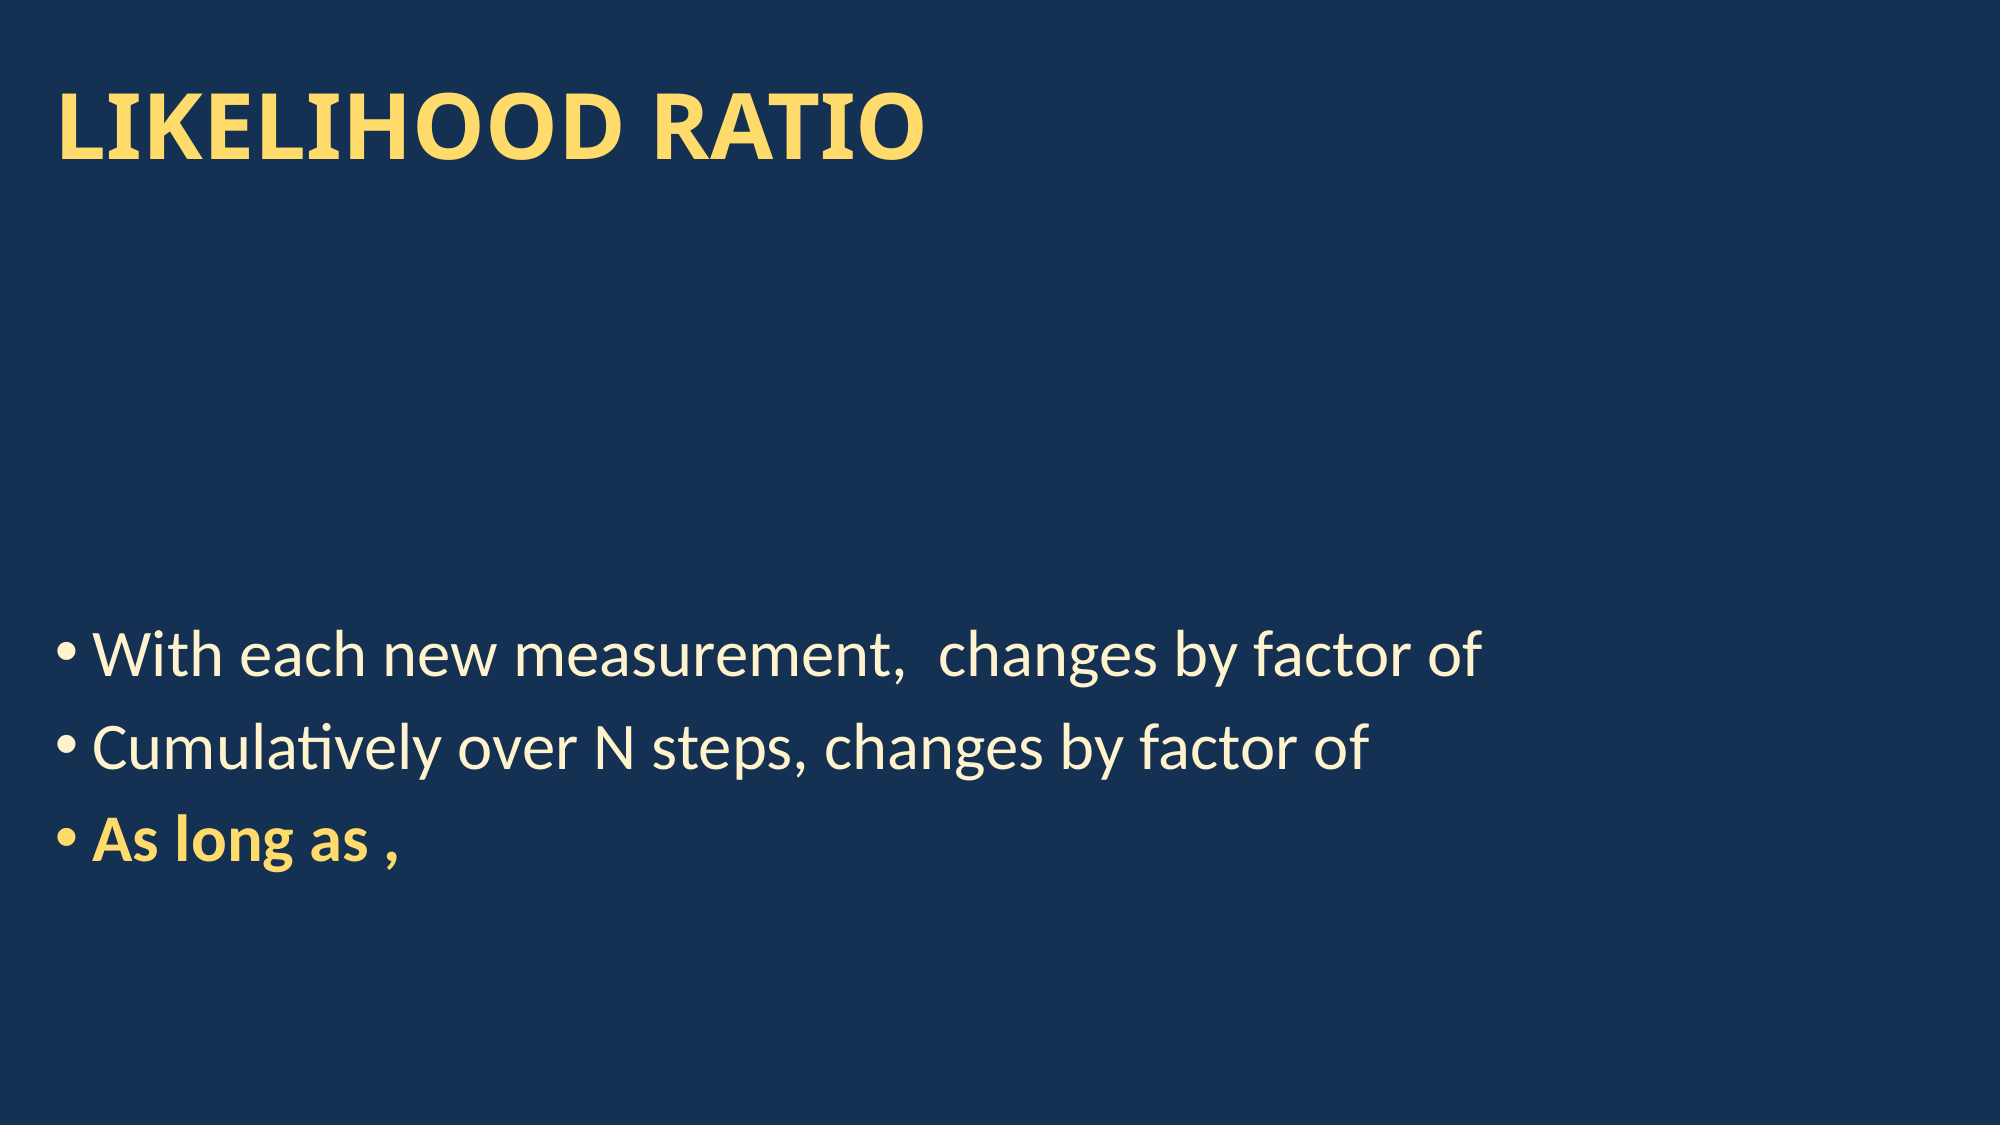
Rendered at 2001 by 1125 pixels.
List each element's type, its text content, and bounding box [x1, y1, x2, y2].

title LIKELIHOOD RATIO [39, 46, 1960, 213]
